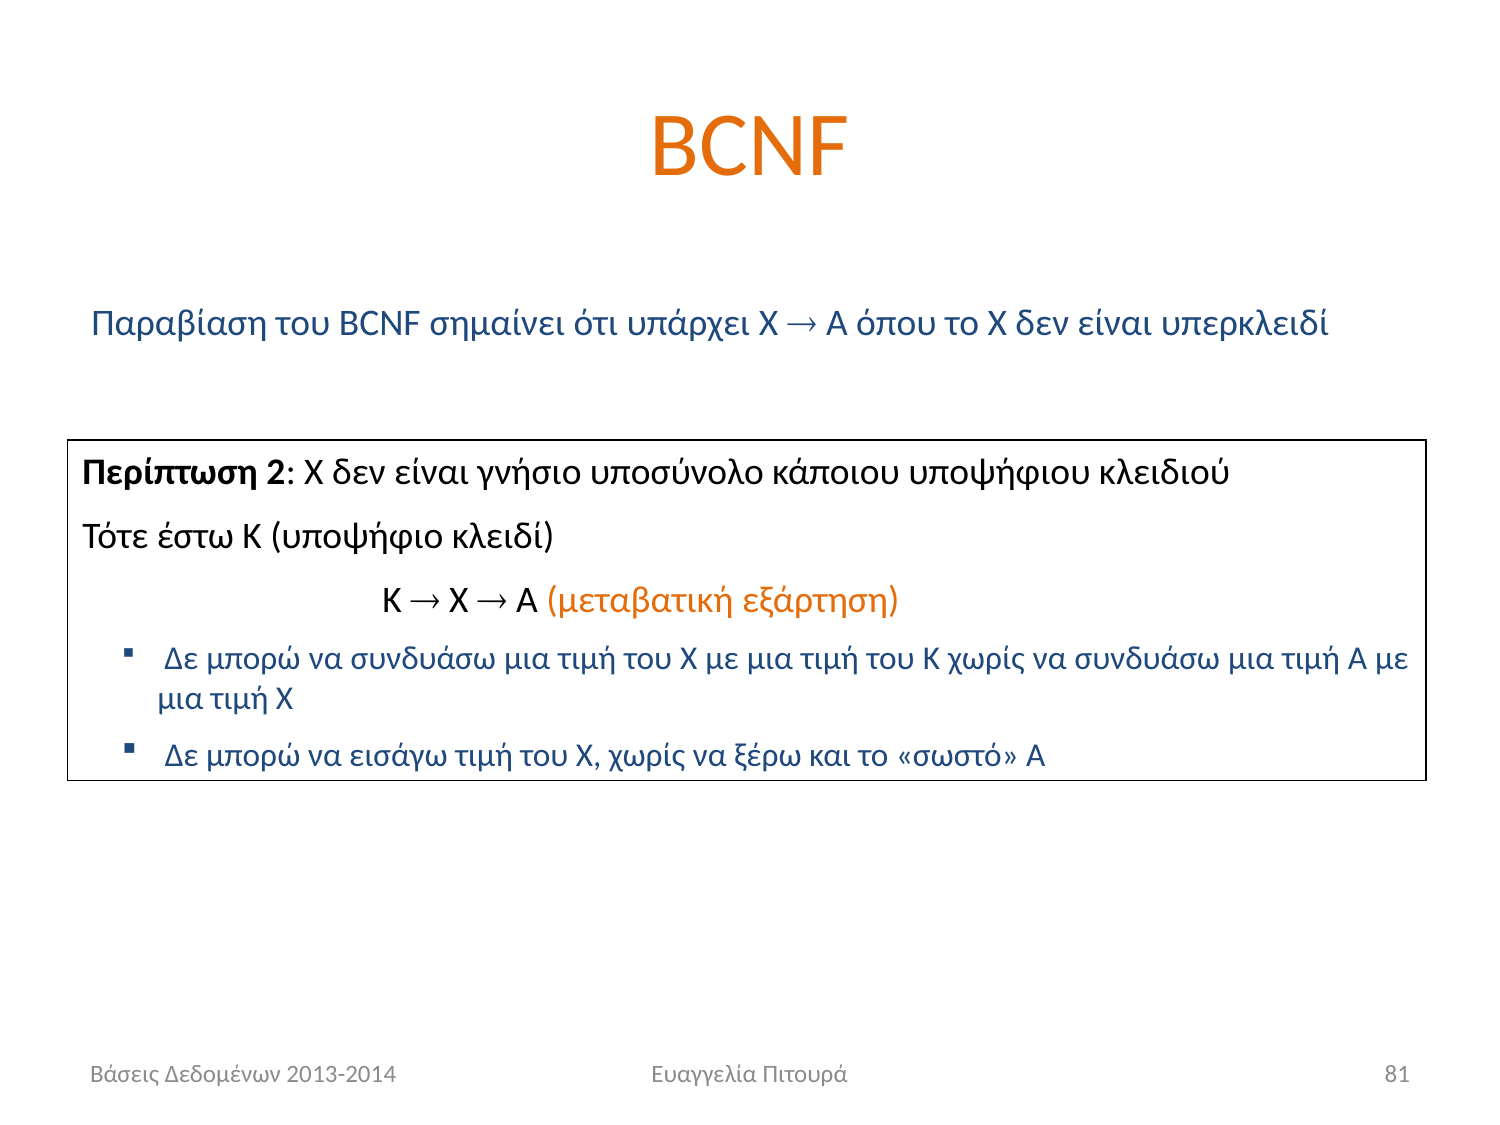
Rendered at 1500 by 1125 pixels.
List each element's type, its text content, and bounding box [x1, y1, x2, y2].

text_box Περίπτωση 2: Χ δεν είναι γνήσιο υποσύνολο κάποιου υποψήφιου κλειδιού Τότε έστω Κ (υποψήφιο κλειδί) Κ  Χ  Α (μεταβατική εξάρτηση) Δε μπορώ να συνδυάσω μια τιμή του Χ με μια τιμή του Κ χωρίς να συνδυάσω μια τιμή Α με μια τιμή Χ Δε μπορώ να εισάγω τιμή του Χ, χωρίς να ξέρω και το «σωστό» Α [67, 439, 1426, 781]
slide_number 81 [1074, 1042, 1425, 1103]
slide_number Βάσεις Δεδομένων 2013-2014 [75, 1042, 425, 1103]
text_box Παραβίαση του BCNF σημαίνει ότι υπάρχει X  A όπου το Χ δεν είναι υπερκλειδί [76, 290, 1447, 351]
footer Ευαγγελία Πιτουρά [512, 1042, 988, 1103]
title BCNF [75, 45, 1425, 233]
